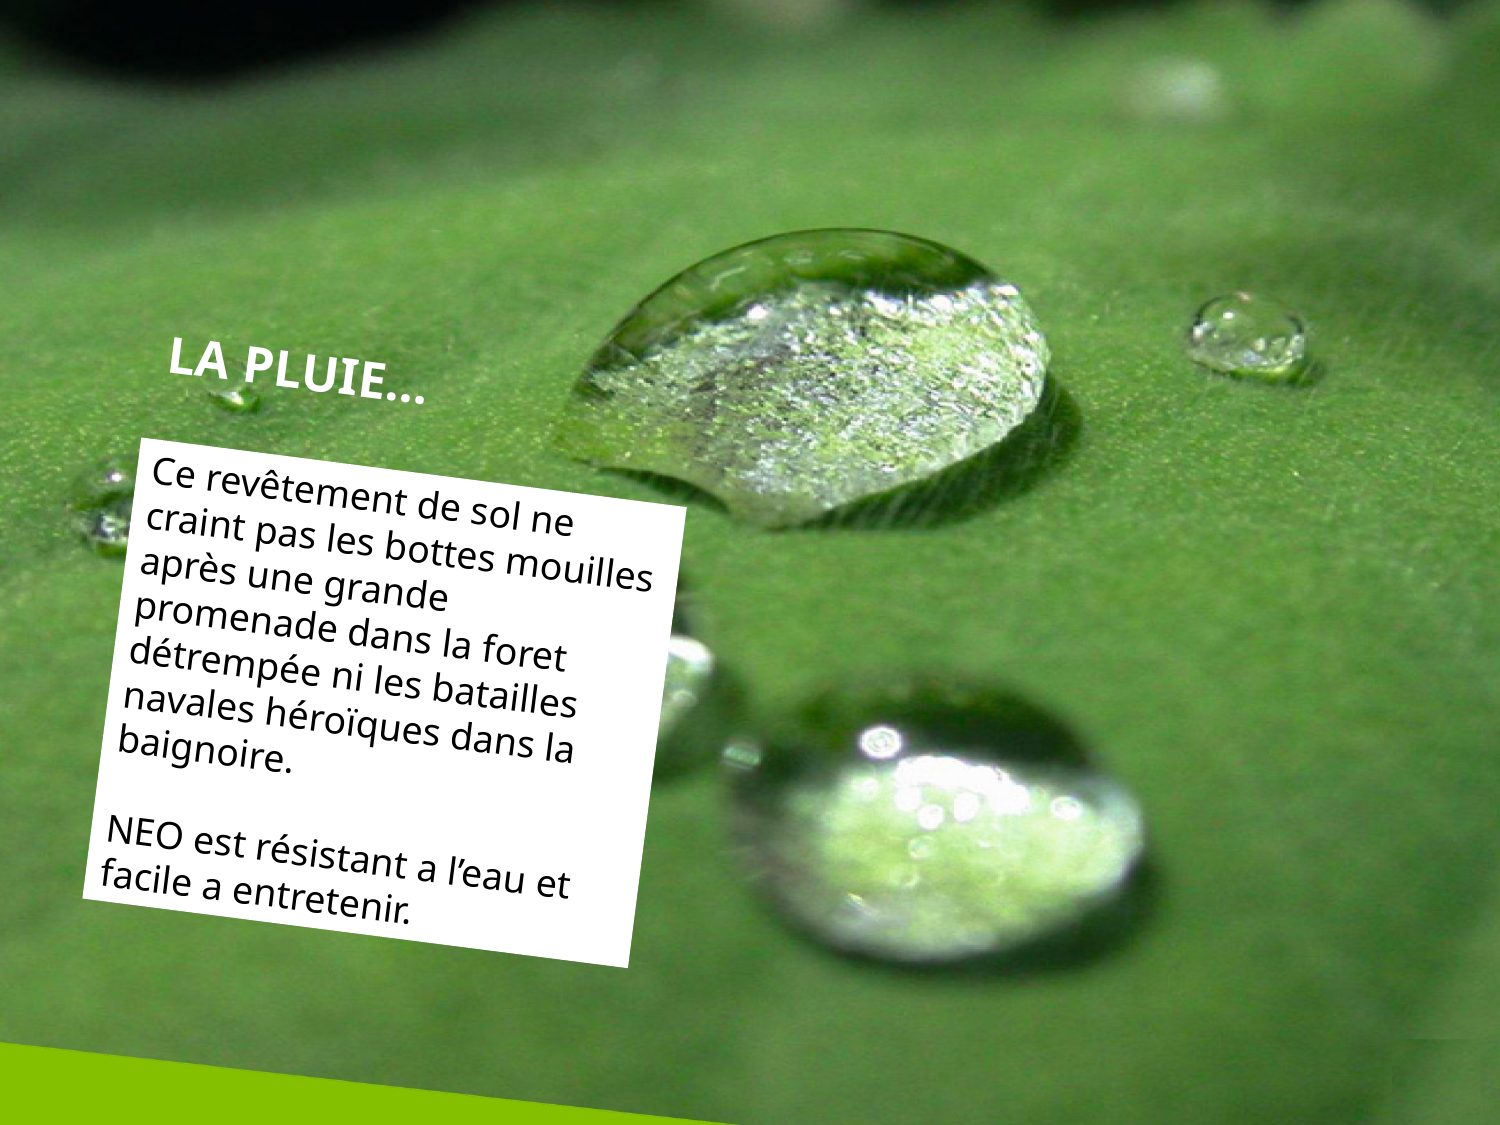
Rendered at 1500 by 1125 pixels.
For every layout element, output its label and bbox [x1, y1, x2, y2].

list [0, 0, 1500, 1125]
